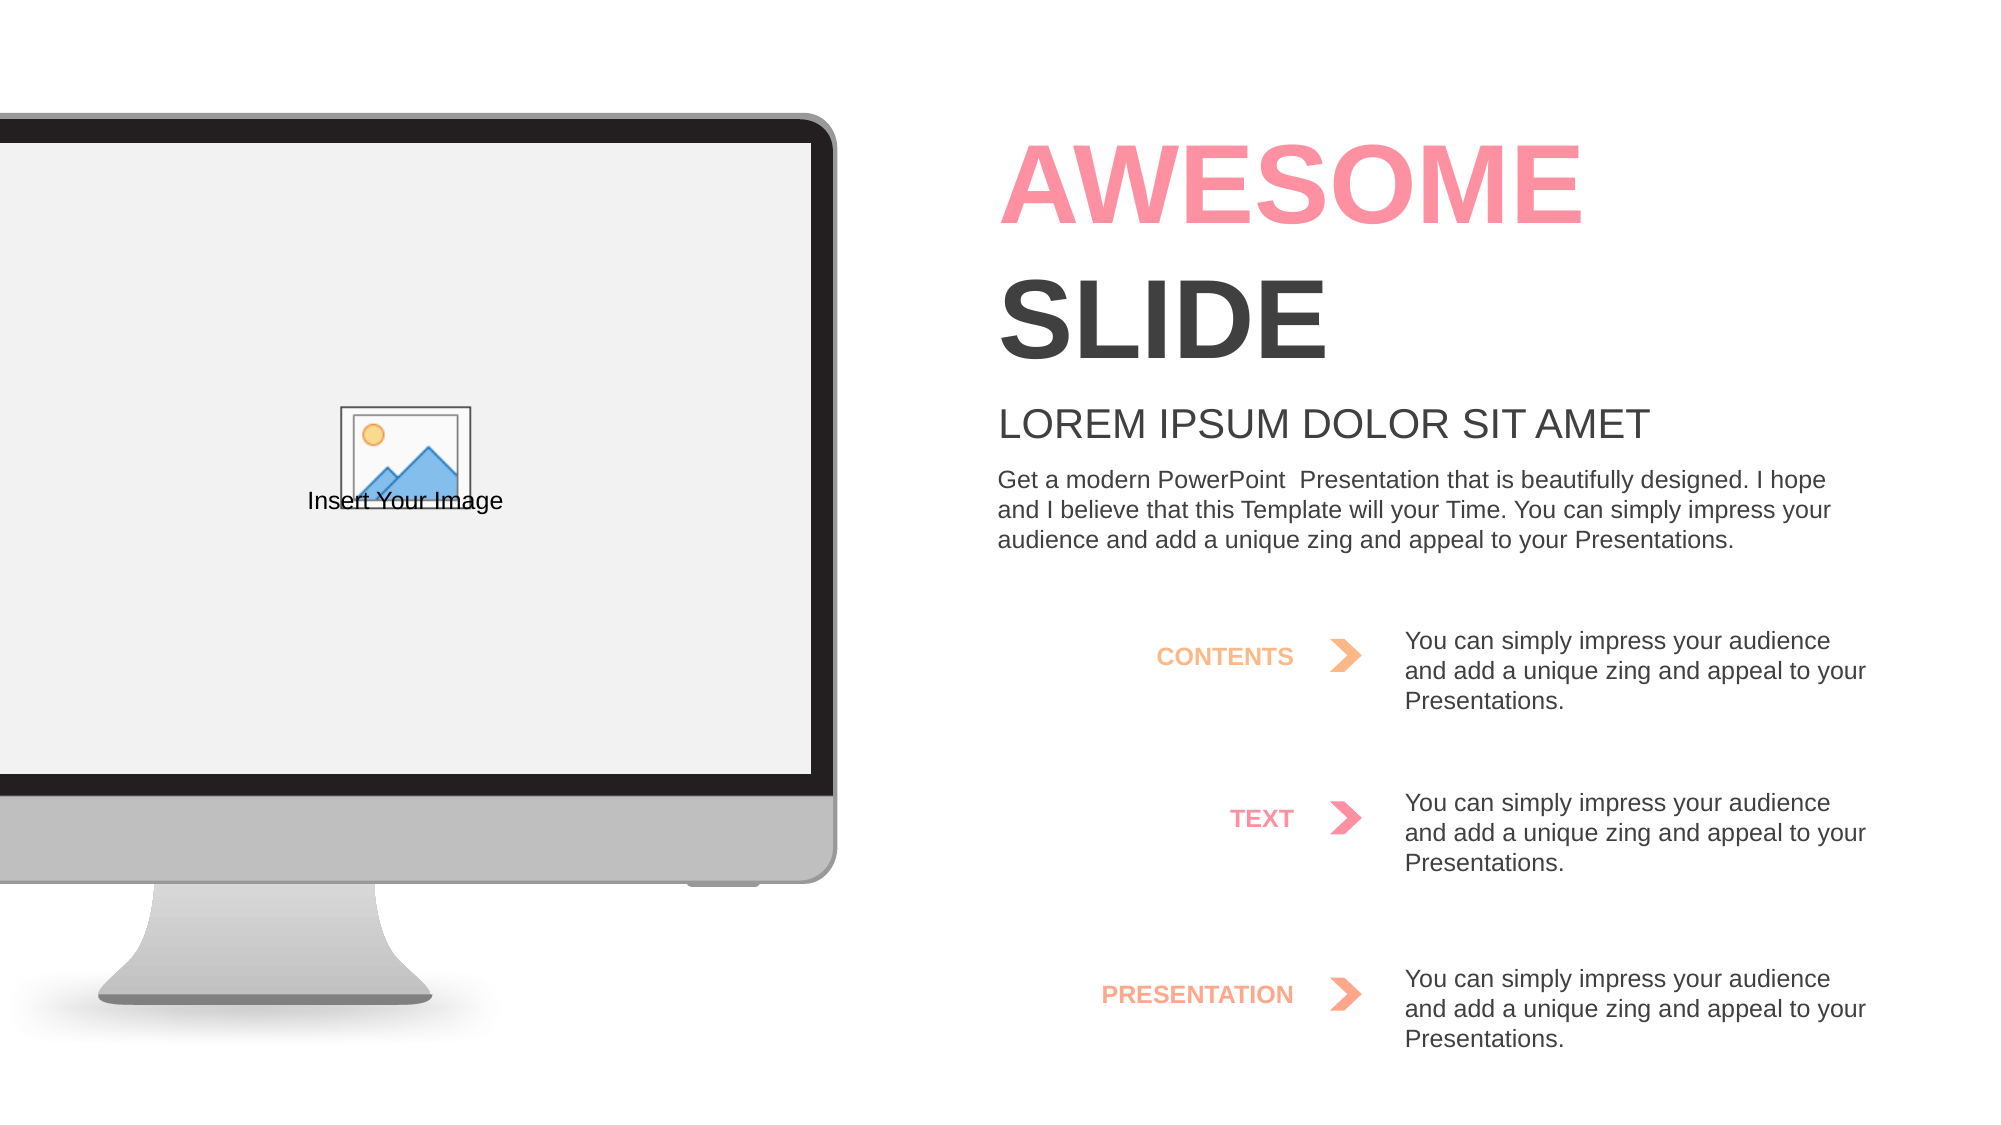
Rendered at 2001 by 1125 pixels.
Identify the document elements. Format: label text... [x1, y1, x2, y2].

text_box LOREM IPSUM DOLOR SIT AMET [983, 389, 1885, 455]
picture [0, 142, 812, 775]
text_box AWESOME SLIDE [983, 103, 1885, 388]
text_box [1060, 779, 1885, 886]
text_box Get a modern PowerPoint Presentation that is beautifully designed. I hope and I believe that this Template will your Time. You can simply impress your audience and add a unique zing and appeal to your Presentations. [997, 456, 1882, 562]
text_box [1060, 955, 1885, 1062]
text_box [1060, 616, 1885, 723]
